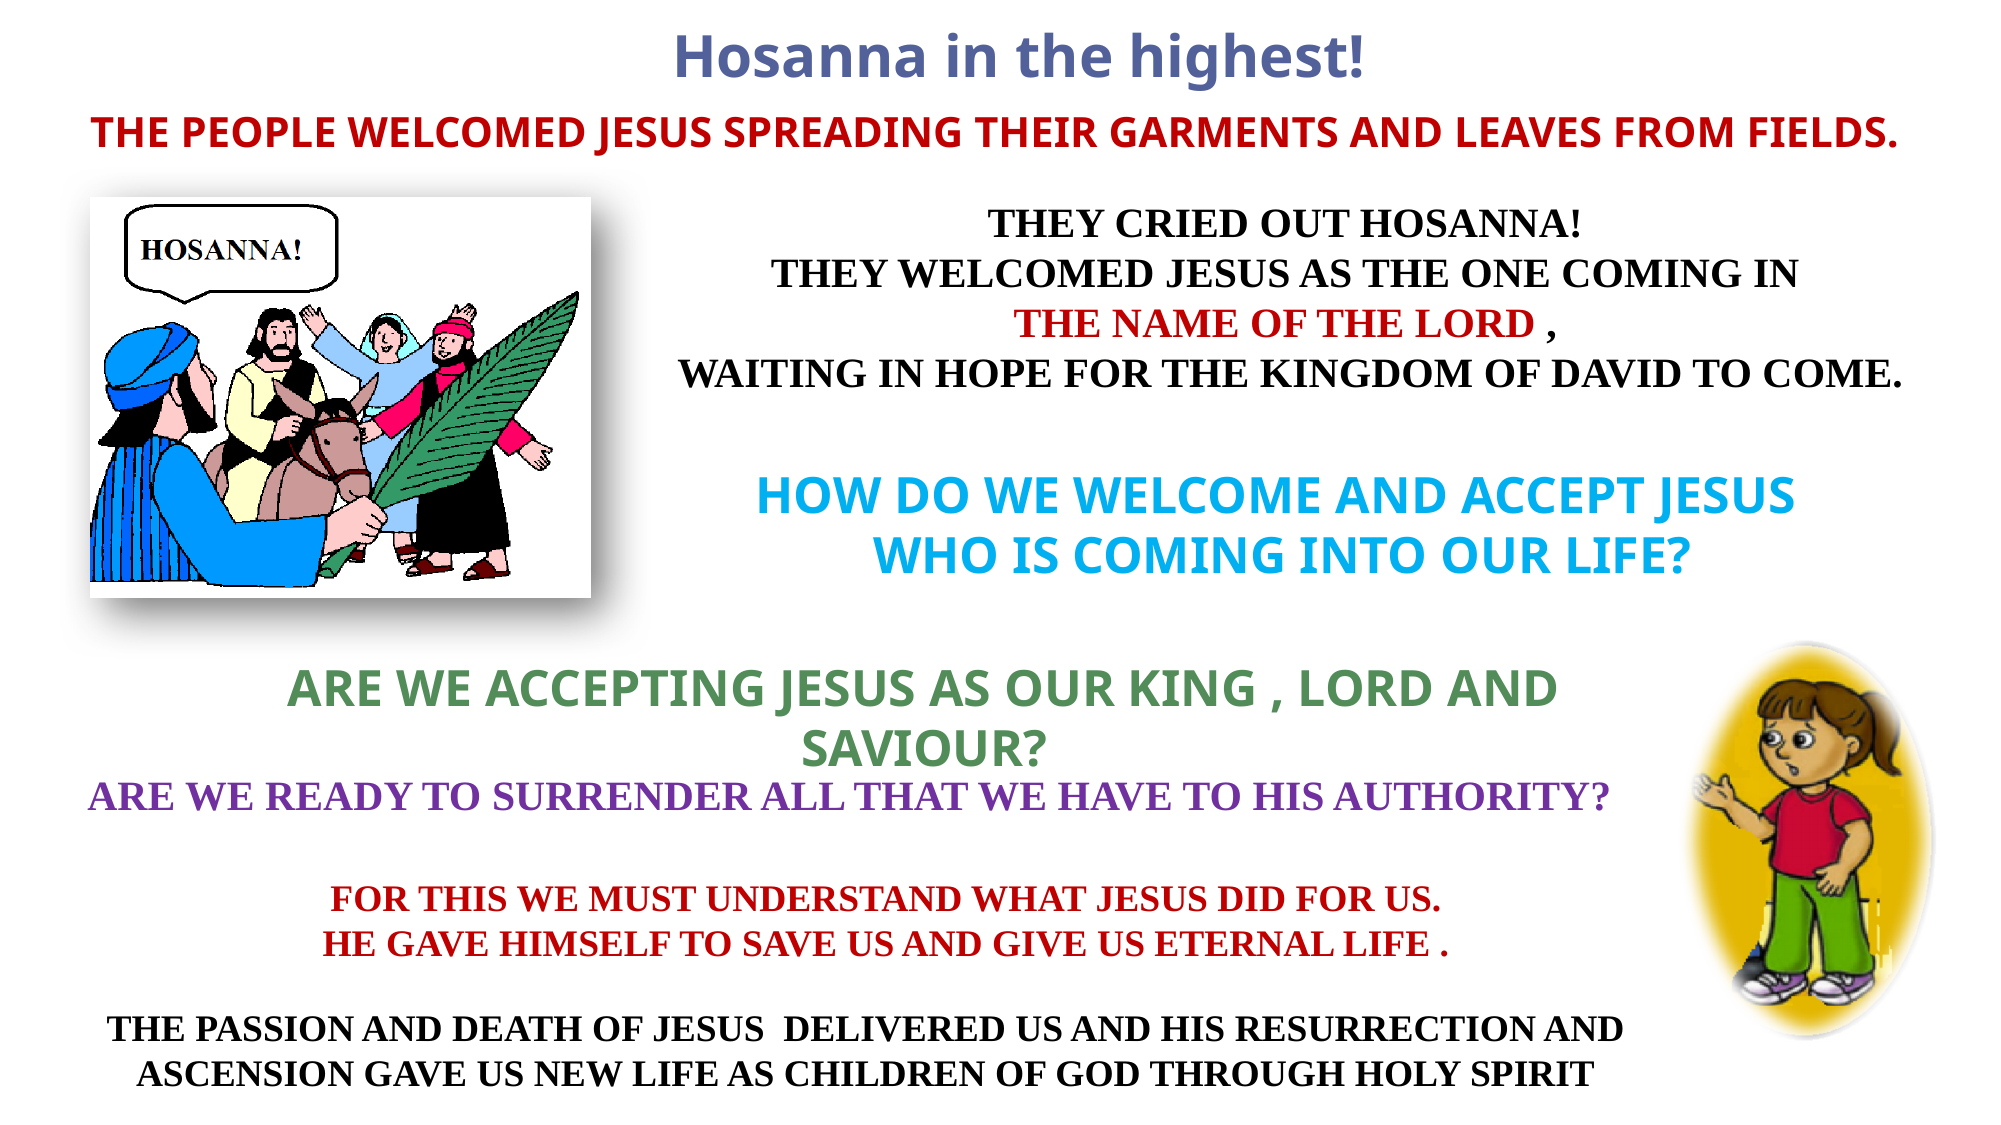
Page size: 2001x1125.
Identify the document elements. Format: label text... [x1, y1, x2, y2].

picture [1677, 631, 1942, 1050]
text_box Hosanna in the highest! [518, 11, 1519, 97]
text_box THE PEOPLE WELCOMED JESUS SPREADING THEIR GARMENTS AND LEAVES FROM FIELDS. [58, 98, 1942, 163]
text_box ARE WE ACCEPTING JESUS AS OUR KING , LORD AND SAVIOUR? [197, 648, 1652, 761]
text_box THEY CRIED OUT HOSANNA! THEY WELCOMED JESUS AS THE ONE COMING IN THE NAME OF THE LORD , WAITING IN HOPE FOR THE KINGDOM OF DAVID TO COME. [655, 188, 1926, 404]
text_box ARE WE READY TO SURRENDER ALL THAT WE HAVE TO HIS AUTHORITY? [0, 761, 1677, 826]
text_box THE PASSION AND DEATH OF JESUS DELIVERED US AND HIS RESURRECTION AND ASCENSION GAVE US NEW LIFE AS CHILDREN OF GOD THROUGH HOLY SPIRIT [78, 996, 1654, 1101]
picture [90, 197, 591, 599]
text_box HOW DO WE WELCOME AND ACCEPT JESUS WHO IS COMING INTO OUR LIFE? [655, 455, 1910, 591]
text_box FOR THIS WE MUST UNDERSTAND WHAT JESUS DID FOR US. HE GAVE HIMSELF TO SAVE US AND GIVE US ETERNAL LIFE . [196, 867, 1576, 972]
